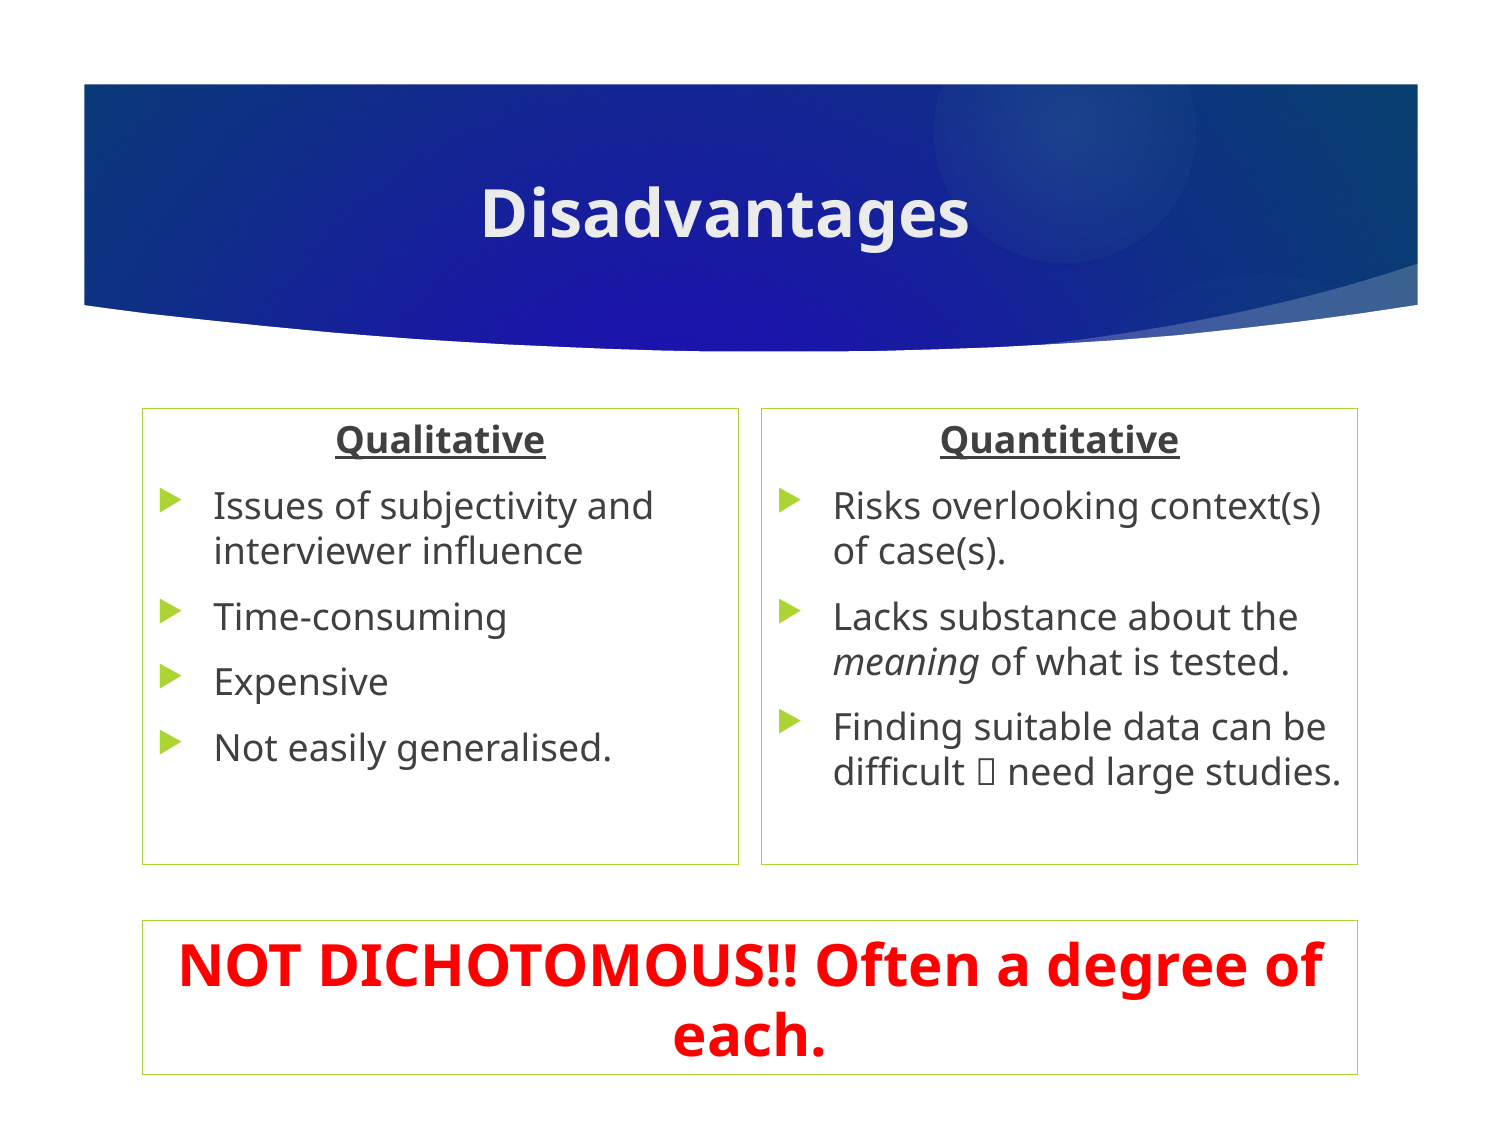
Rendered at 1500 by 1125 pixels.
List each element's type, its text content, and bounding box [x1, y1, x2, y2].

list Quantitative Risks overlooking context(s) of case(s). Lacks substance about the meaning of what is tested. Finding suitable data can be difficult  need large studies. [761, 408, 1358, 865]
list Qualitative Issues of subjectivity and interviewer influence Time-consuming Expensive Not easily generalised. [142, 408, 739, 865]
title Disadvantages [142, 152, 1310, 269]
text_box NOT DICHOTOMOUS!! Often a degree of each. [142, 920, 1358, 1075]
